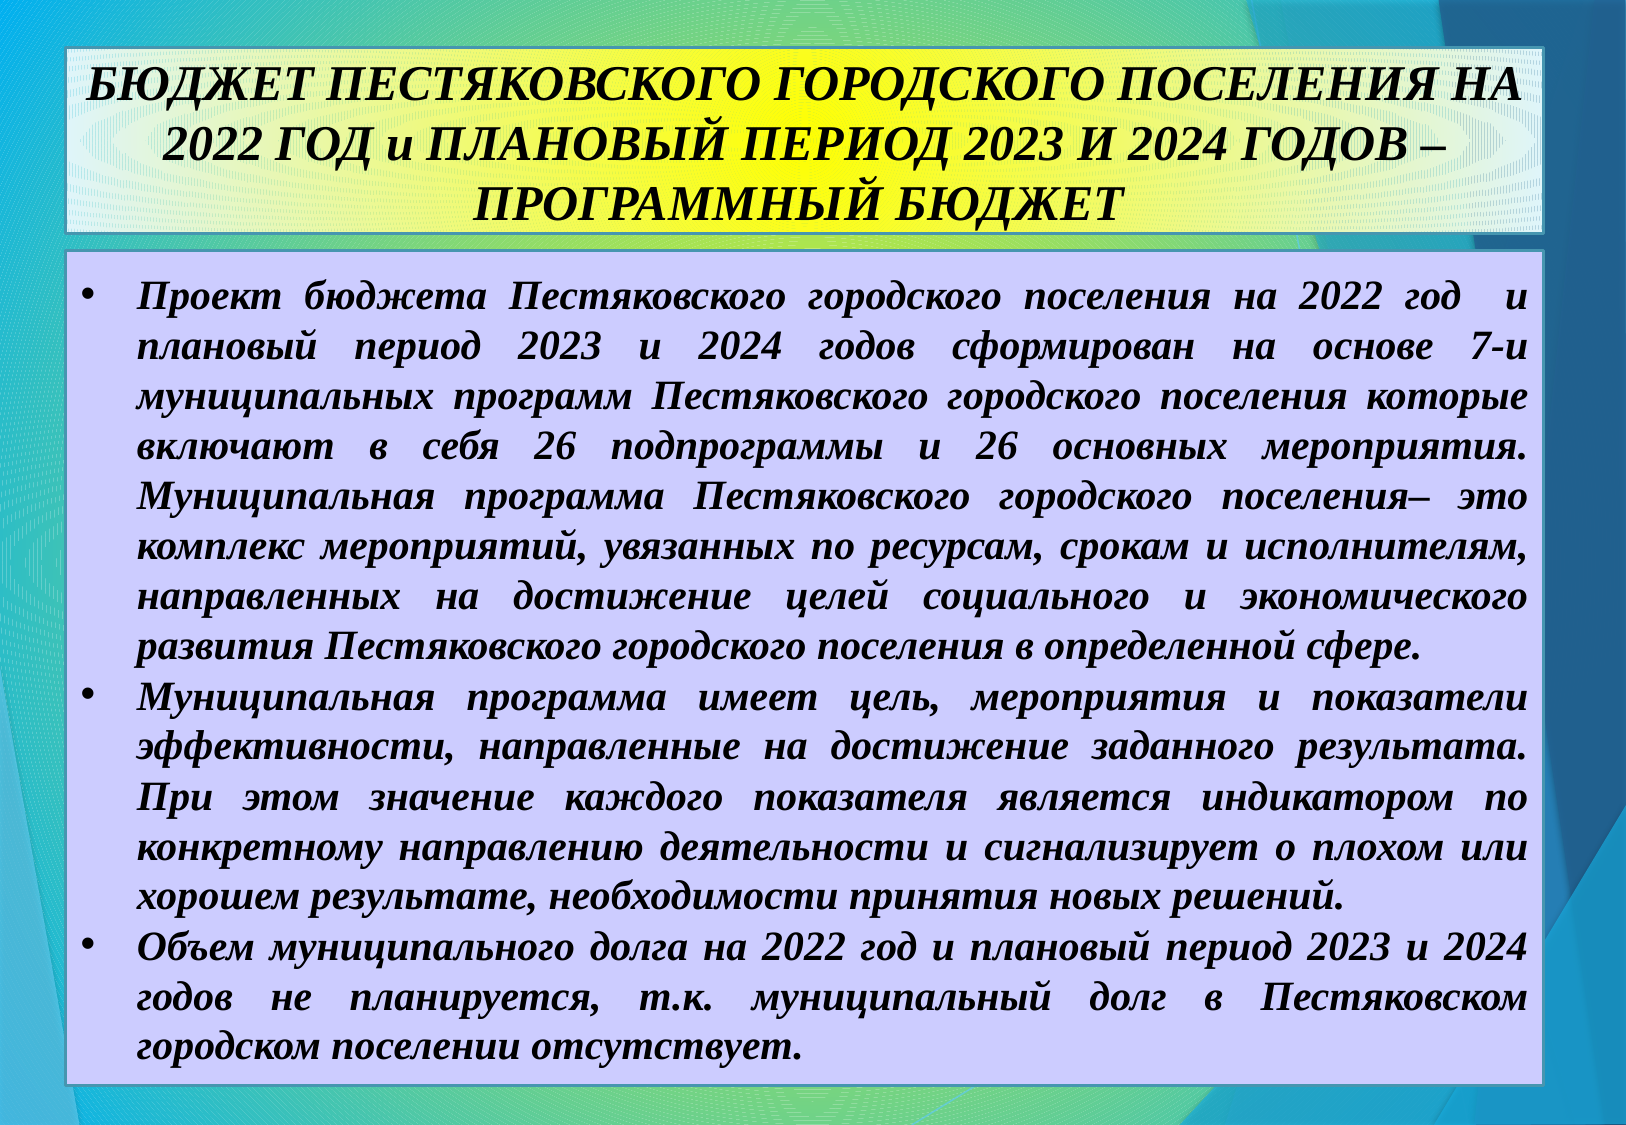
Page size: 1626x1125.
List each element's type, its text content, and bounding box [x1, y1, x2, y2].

slide_number 20 [1145, 991, 1237, 1051]
text_box БЮДЖЕТ ПЕСТЯКОВСКОГО ГОРОДСКОГО ПОСЕЛЕНИЯ НА 2022 ГОД и ПЛАНОВЫЙ ПЕРИОД 2023 И 2024 ГОДОВ – ПРОГРАММНЫЙ БЮДЖЕТ [64, 46, 1545, 235]
text_box Проект бюджета Пестяковского городского поселения на 2022 год и плановый период 2023 и 2024 годов сформирован на основе 7-и муниципальных программ Пестяковского городского поселения которые включают в себя 26 подпрограммы и 26 основных мероприятия. Муниципальная программа Пестяковского городского поселения– это комплекс мероприятий, увязанных по ресурсам, срокам и исполнителям, направленных на достижение целей социального и экономического развития Пестяковского городского поселения в определенной сфере. Муниципальная программа имеет цель, мероприятия и показатели эффективности, направленные на достижение заданного результата. При этом значение каждого показателя является индикатором по конкретному направлению деятельности и сигнализирует о плохом или хорошем результате, необходимости принятия новых решений. Объем муниципального долга на 2022 год и плановый период 2023 и 2024 годов не планируется, т.к. муниципальный долг в Пестяковском городском поселении отсутствует. [64, 249, 1545, 1087]
